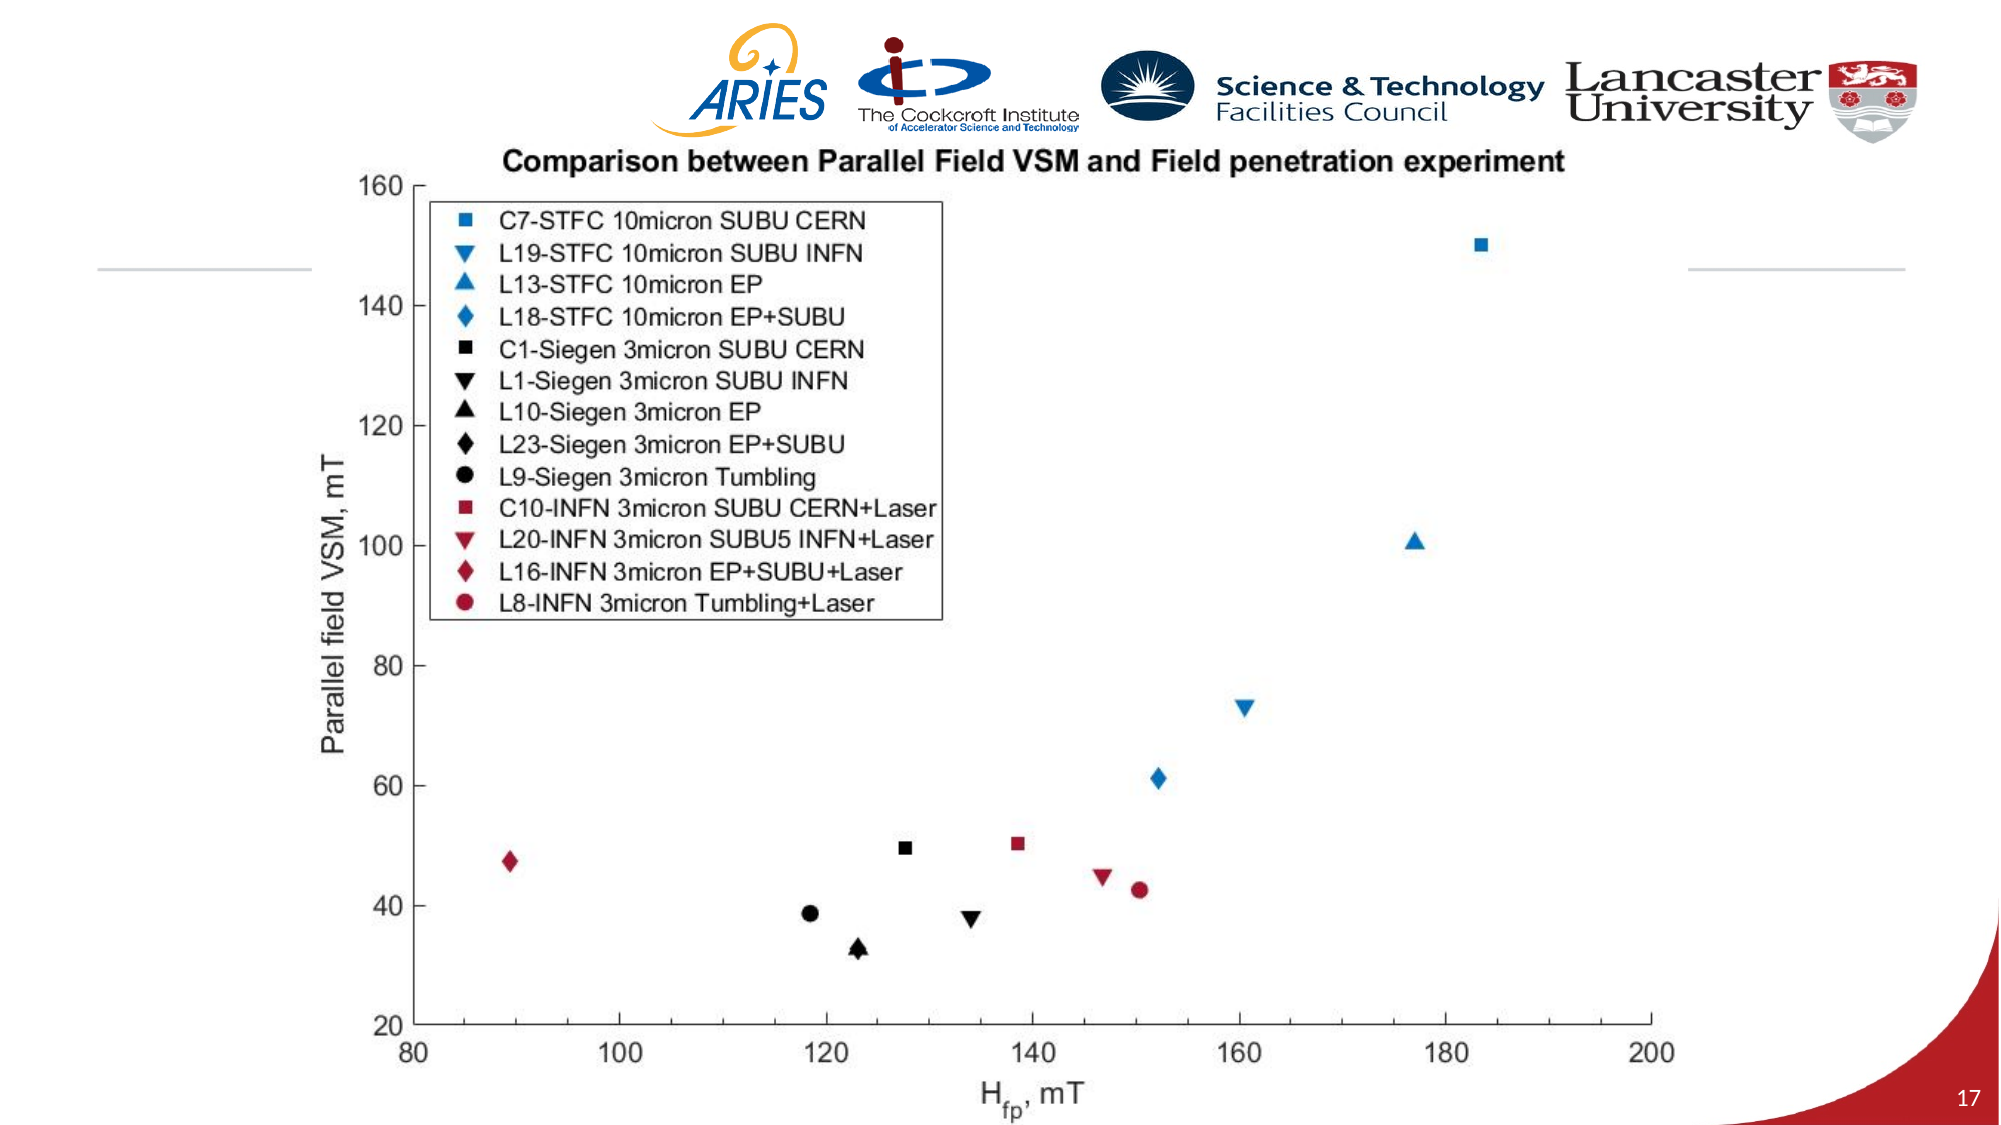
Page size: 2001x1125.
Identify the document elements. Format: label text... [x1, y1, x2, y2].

picture [1, 0, 1999, 1125]
slide_number 17 [1692, 1066, 1997, 1125]
